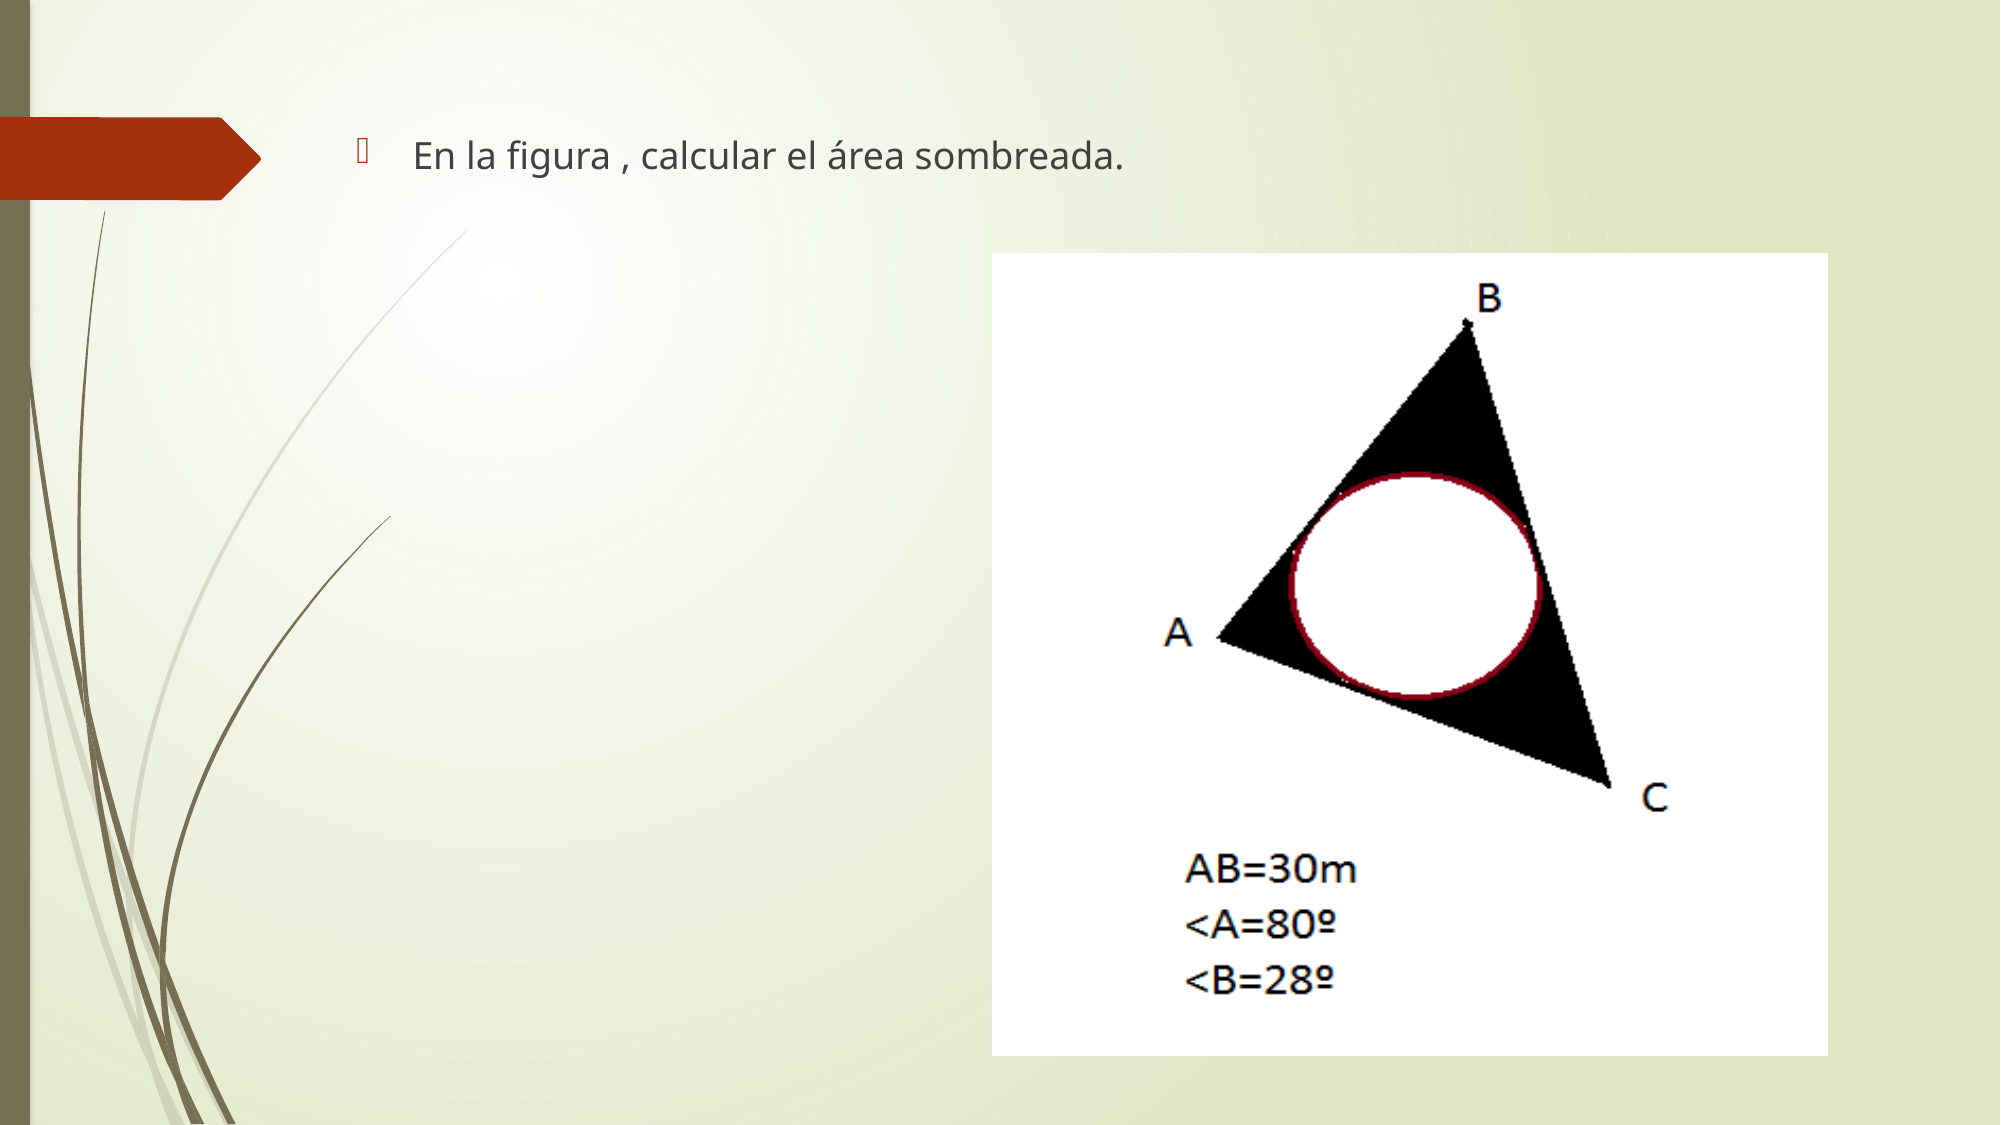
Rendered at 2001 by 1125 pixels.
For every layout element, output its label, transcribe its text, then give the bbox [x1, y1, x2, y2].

list En la figura , calcular el área sombreada. [341, 124, 1804, 745]
picture [991, 253, 1828, 1057]
